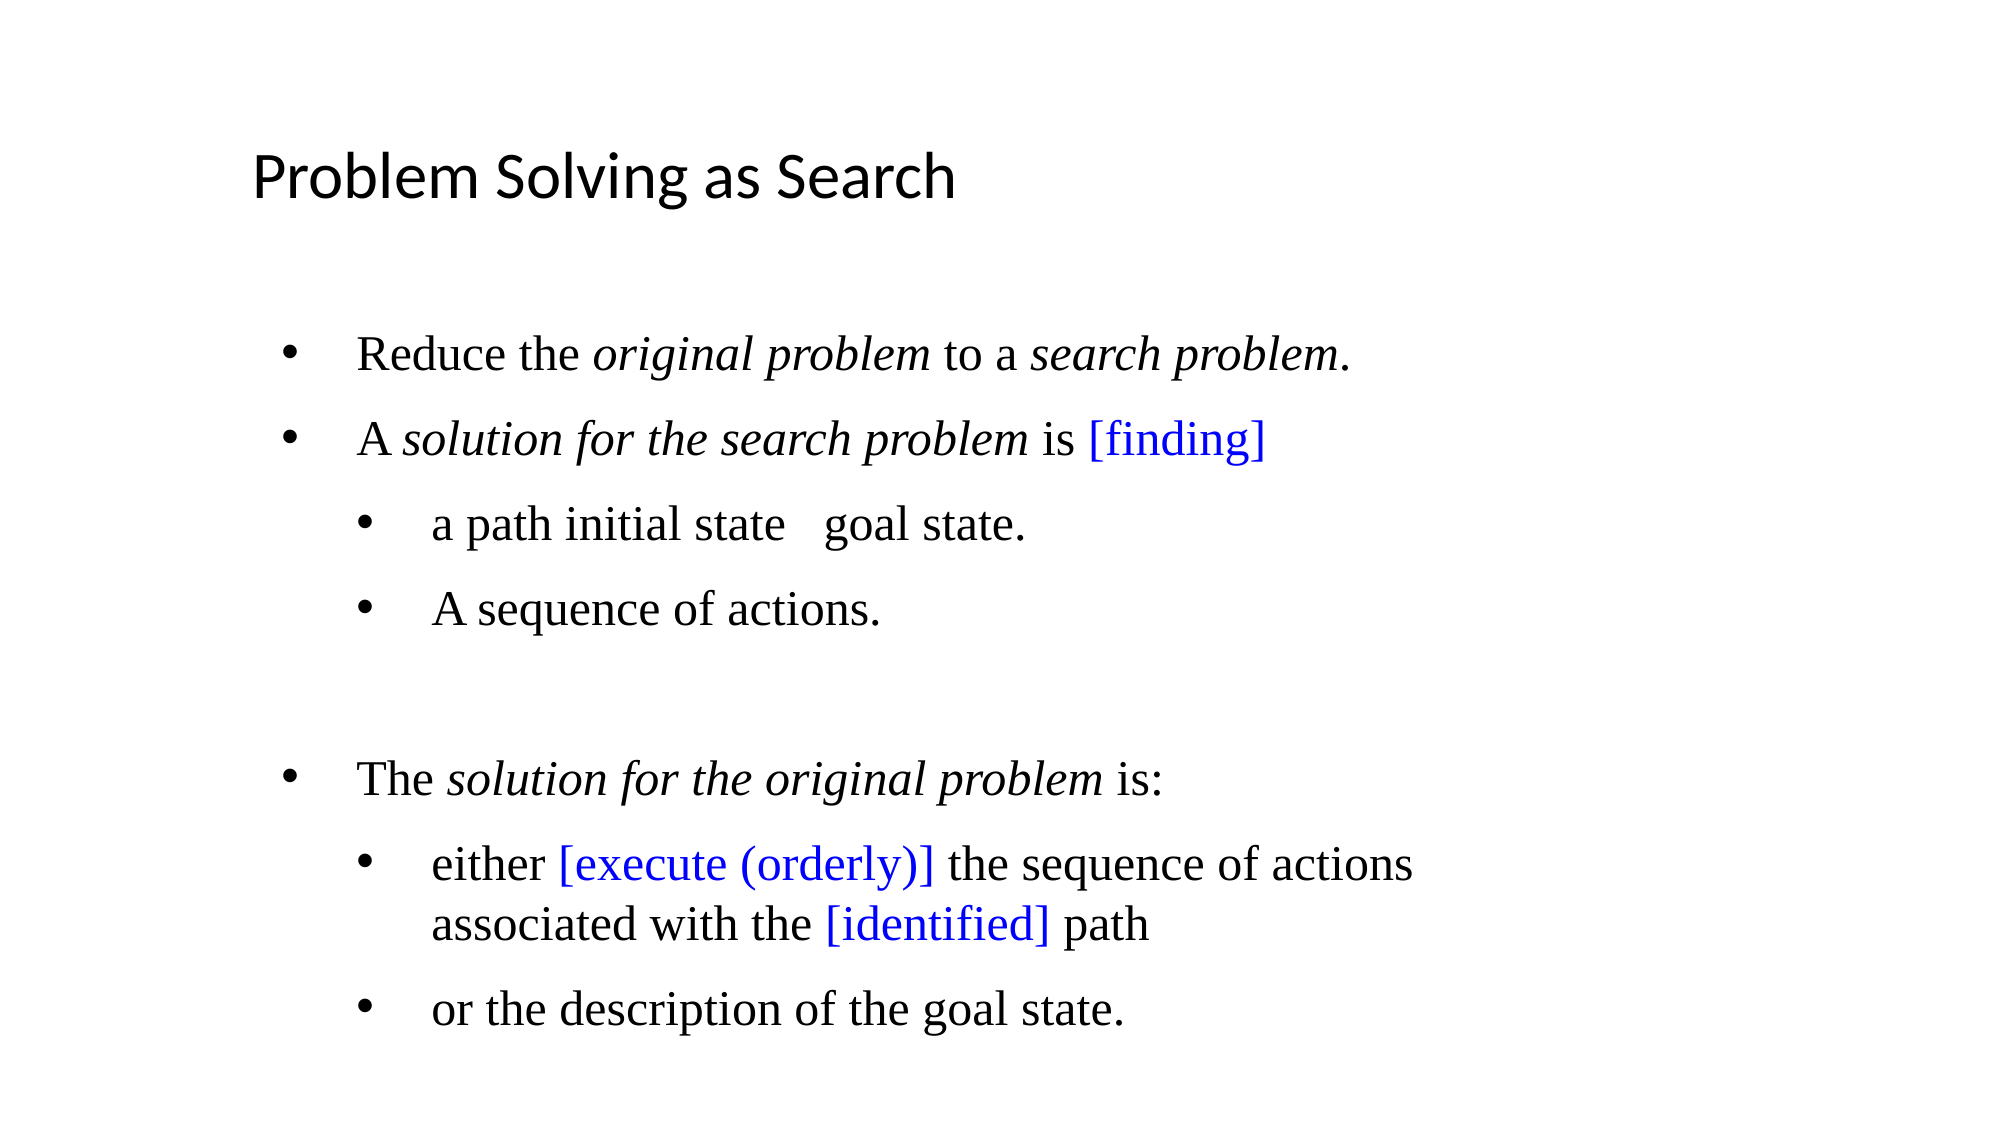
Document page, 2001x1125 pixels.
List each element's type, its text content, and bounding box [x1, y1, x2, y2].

text_box Problem Solving as Search [237, 124, 1293, 220]
